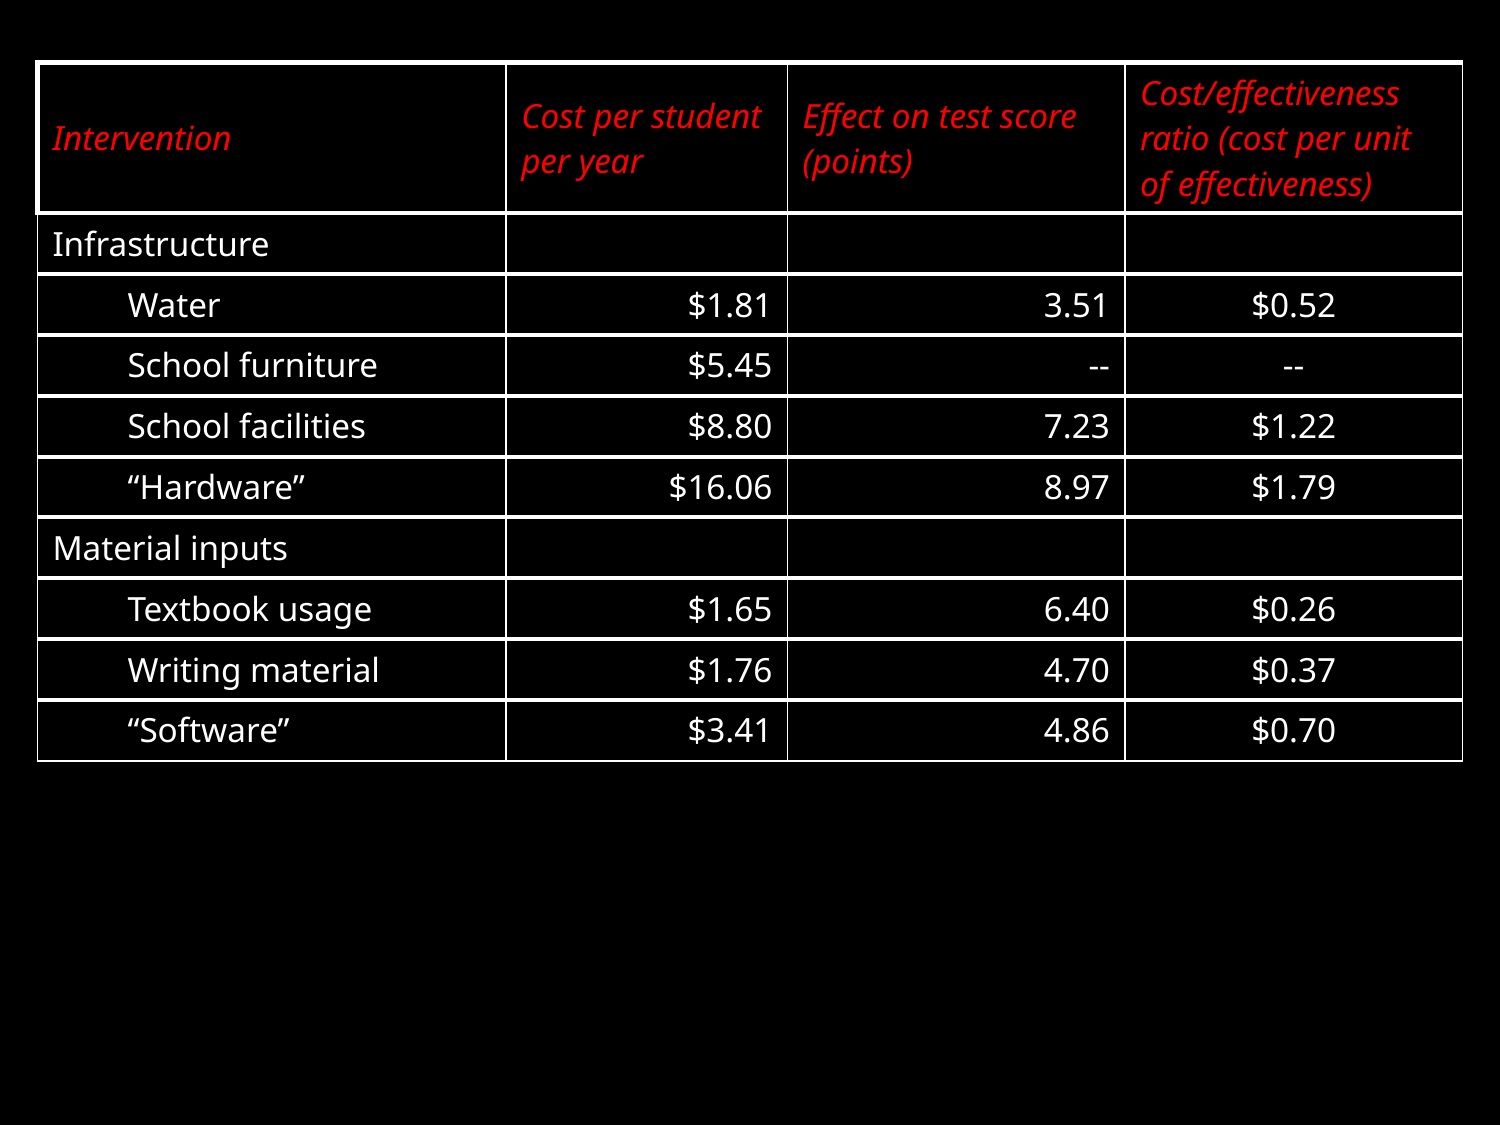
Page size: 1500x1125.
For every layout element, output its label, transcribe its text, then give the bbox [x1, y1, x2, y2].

table_cell 4.86 [788, 702, 1124, 760]
table_cell $1.76 [507, 641, 787, 698]
table_cell School furniture [38, 337, 505, 394]
table_cell “Software” [38, 702, 505, 760]
table_cell Water [38, 276, 505, 333]
table_cell $1.65 [507, 580, 787, 637]
table_cell $0.70 [1126, 702, 1462, 760]
table_cell $1.81 [507, 276, 787, 333]
table_header Cost per student per year [507, 65, 787, 211]
table_cell “Hardware” [38, 459, 505, 515]
table_cell Writing material [38, 641, 505, 698]
table_cell Textbook usage [38, 580, 505, 637]
table_cell -- [1126, 337, 1462, 394]
table_cell School facilities [38, 398, 505, 455]
table_cell Material inputs [38, 519, 505, 576]
table_header Intervention [40, 65, 505, 211]
table_cell 3.51 [788, 276, 1124, 333]
table_cell [1126, 519, 1462, 576]
table_cell -- [788, 337, 1124, 394]
table_cell $0.52 [1126, 276, 1462, 333]
table_cell $0.26 [1126, 580, 1462, 637]
table_cell 4.70 [788, 641, 1124, 698]
table_cell [507, 519, 787, 576]
table_cell $8.80 [507, 398, 787, 455]
table_cell 8.97 [788, 459, 1124, 515]
table_cell [788, 215, 1124, 272]
table_header Effect on test score (points) [788, 65, 1124, 211]
table_cell $3.41 [507, 702, 787, 760]
table_cell Infrastructure [38, 215, 505, 272]
table_header Cost/effectiveness ratio (cost per unit of effectiveness) [1126, 65, 1462, 211]
table_cell [788, 519, 1124, 576]
table_cell $16.06 [507, 459, 787, 515]
table_cell $0.37 [1126, 641, 1462, 698]
table_cell $1.22 [1126, 398, 1462, 455]
table_cell 6.40 [788, 580, 1124, 637]
table_cell 7.23 [788, 398, 1124, 455]
table_cell [507, 215, 787, 272]
table_cell $5.45 [507, 337, 787, 394]
table_cell [1126, 215, 1462, 272]
table_cell $1.79 [1126, 459, 1462, 515]
